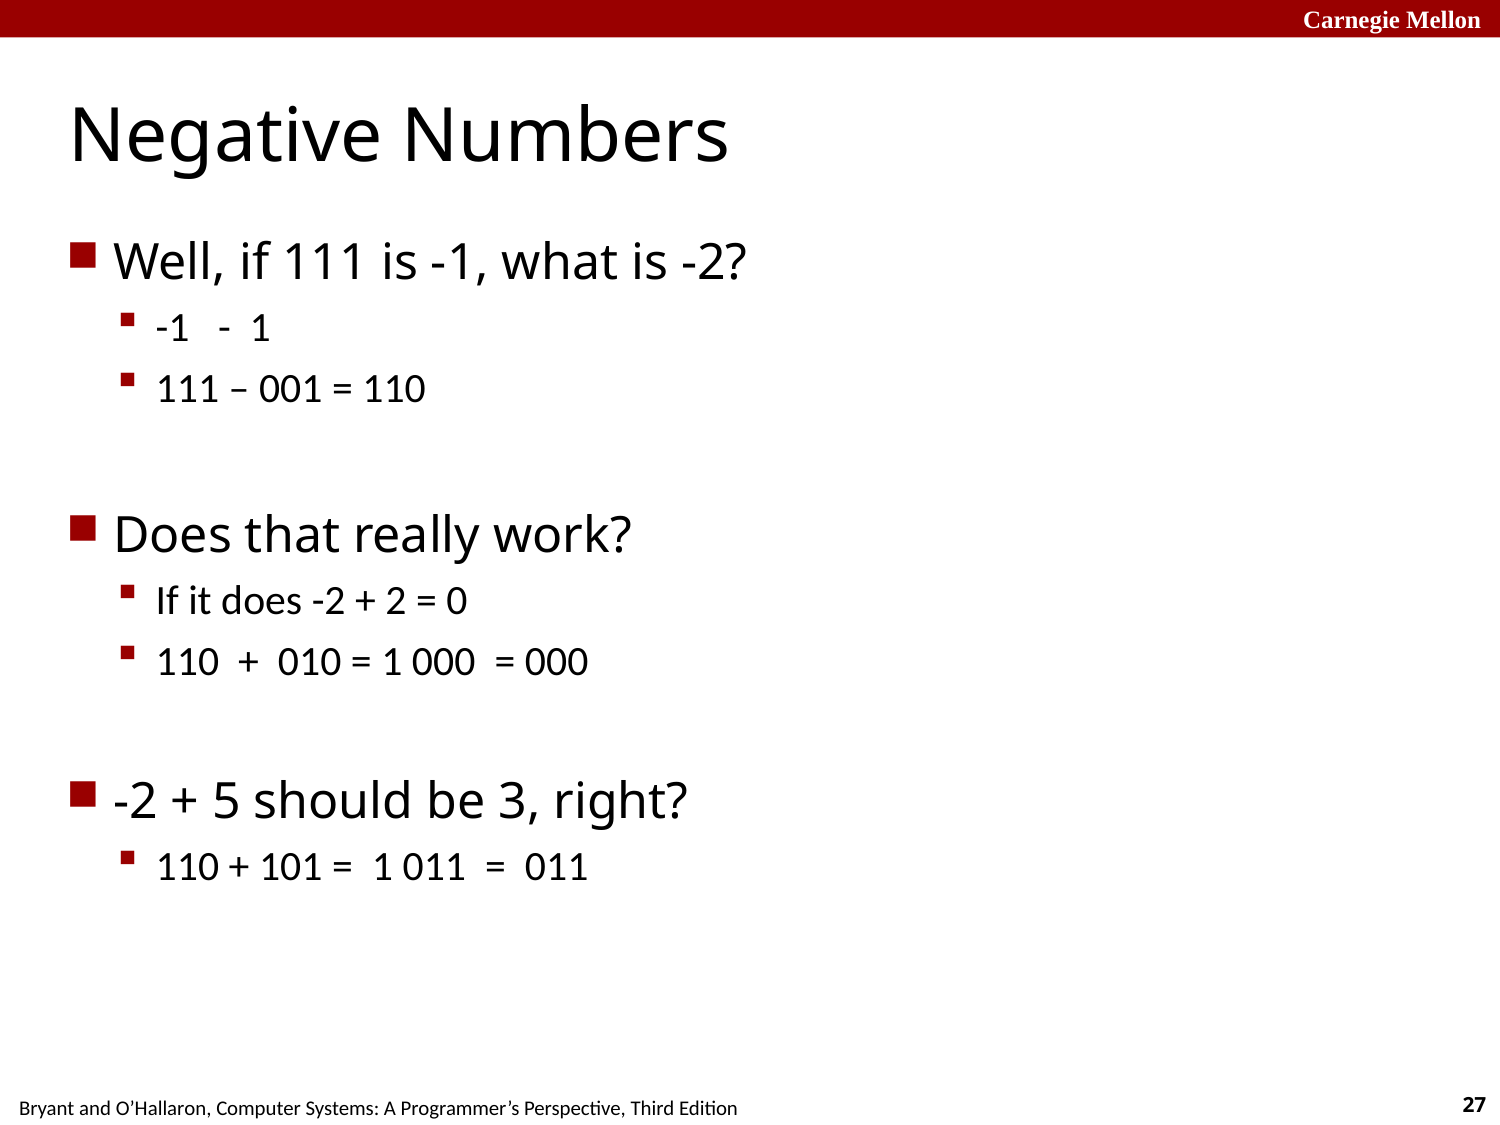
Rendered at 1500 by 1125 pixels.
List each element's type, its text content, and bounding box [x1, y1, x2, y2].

list Well, if 111 is -1, what is -2? -1 - 1 111 – 001 = 110 Does that really work? If it does -2 + 2 = 0 110 + 010 = 1 000 = 000 -2 + 5 should be 3, right? 110 + 101 = 1 011 = 011 [64, 223, 1361, 1076]
title Negative Numbers [62, 41, 1438, 222]
